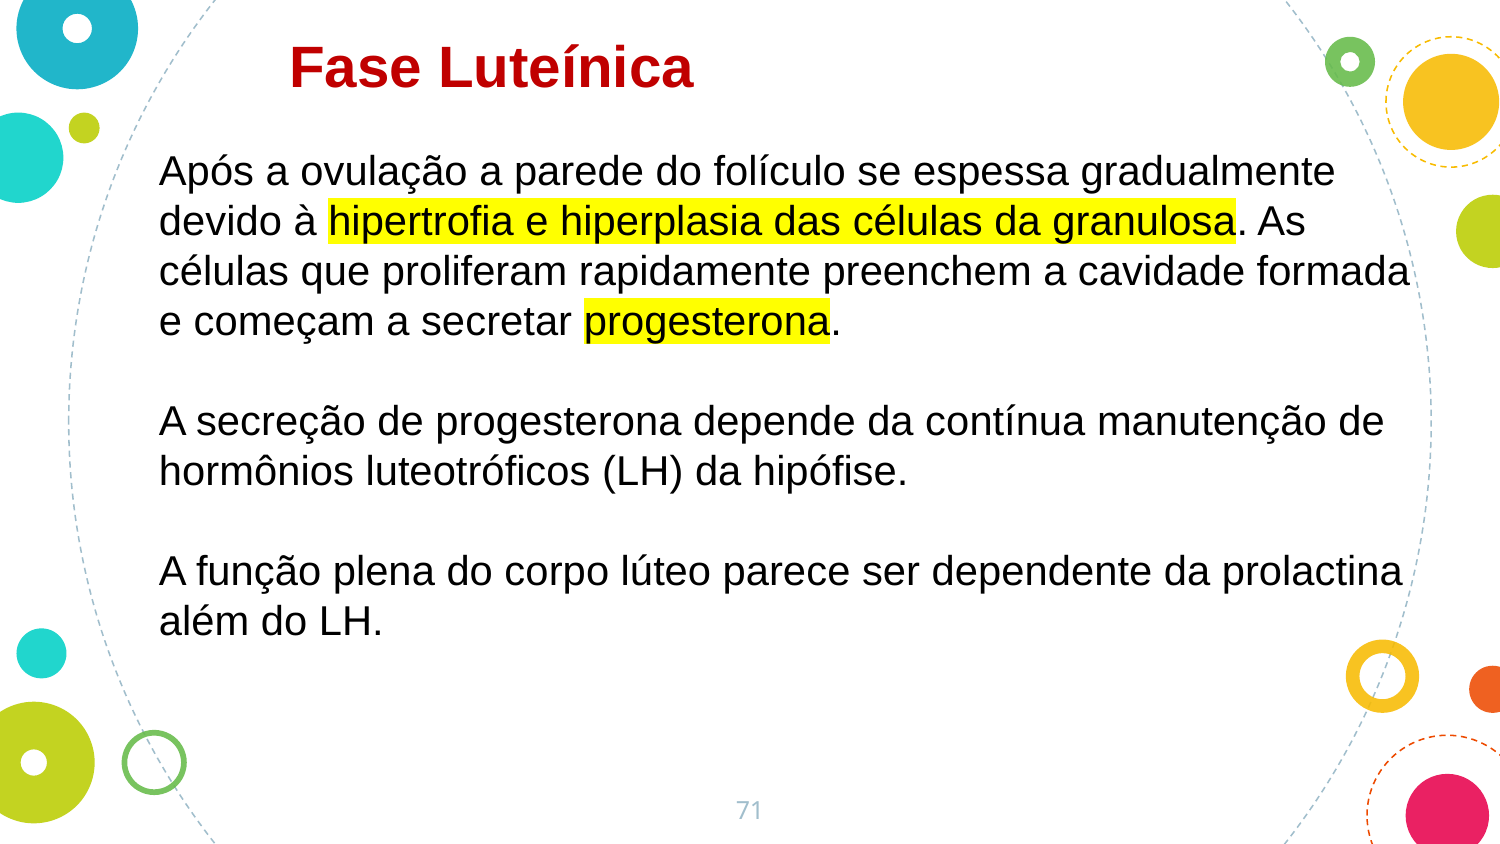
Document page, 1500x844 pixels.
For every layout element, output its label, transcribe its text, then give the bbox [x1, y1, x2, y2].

text_box Após a ovulação a parede do folículo se espessa gradualmente devido à hipertrofia e hiperplasia das células da granulosa. As células que proliferam rapidamente preenchem a cavidade formada e começam a secretar progesterona. A secreção de progesterona depende da contínua manutenção de hormônios luteotróficos (LH) da hipófise. A função plena do corpo lúteo parece ser dependente da prolactina além do LH. [144, 136, 1433, 702]
text_box Fase Luteínica [274, 21, 1054, 107]
slide_number 71 [711, 779, 789, 844]
